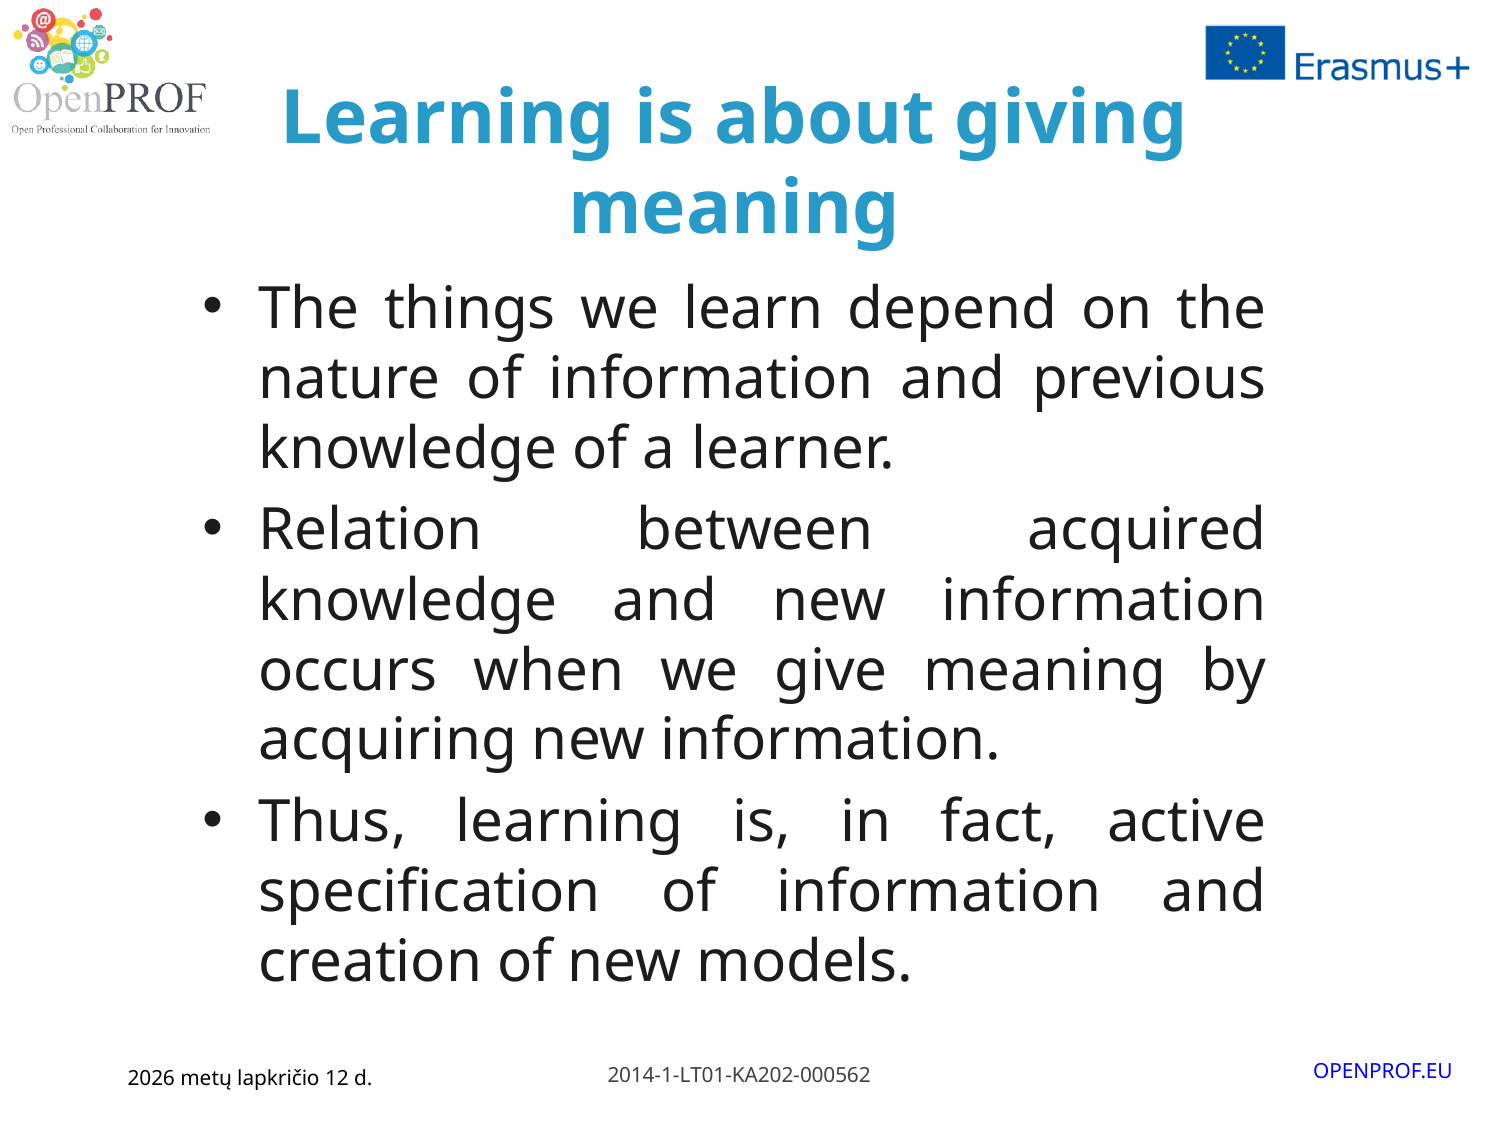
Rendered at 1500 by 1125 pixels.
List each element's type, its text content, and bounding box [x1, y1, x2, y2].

picture [1202, 24, 1471, 84]
title Learning is about giving meaning [187, 83, 1282, 233]
list The things we learn depend on the nature of information and previous knowledge of a learner. Relation between acquired knowledge and new information occurs when we give meaning by acquiring new information. Thus, learning is, in fact, active specification of information and creation of new models. [187, 262, 1282, 977]
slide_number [75, 1042, 425, 1103]
picture [0, 0, 212, 143]
